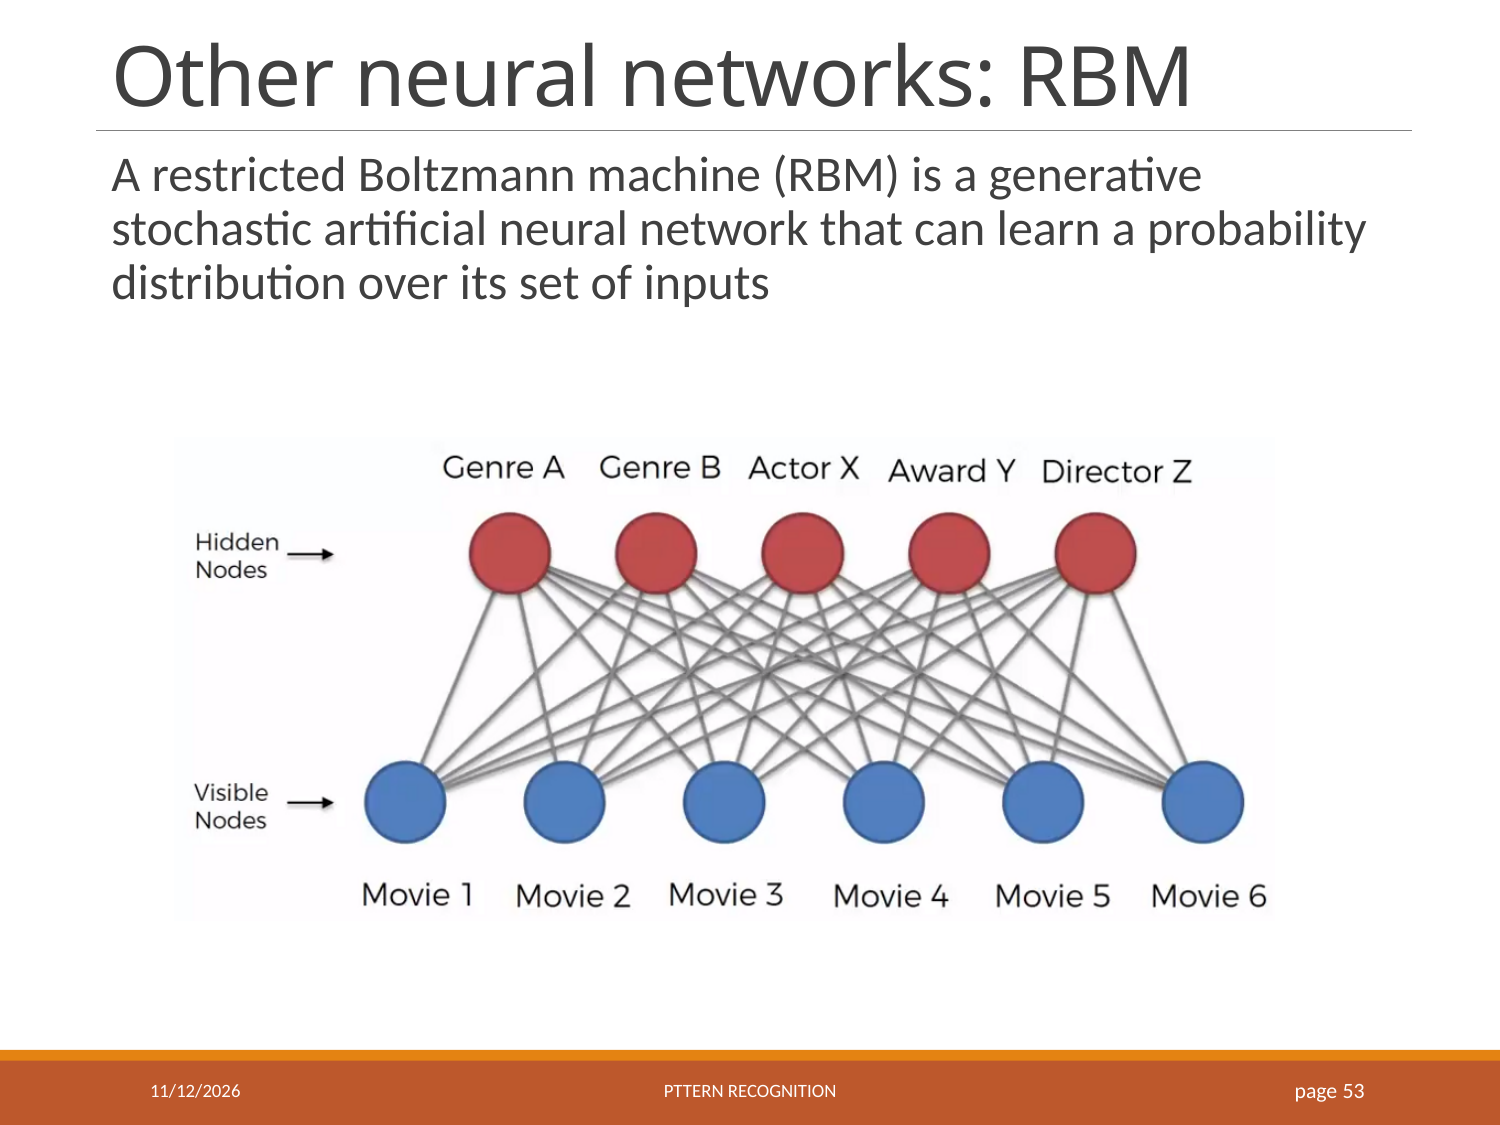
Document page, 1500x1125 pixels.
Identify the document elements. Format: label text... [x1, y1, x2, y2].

list A restricted Boltzmann machine (RBM) is a generative stochastic artificial neural network that can learn a probability distribution over its set of inputs [96, 140, 1413, 1034]
slide_number page 53 [1218, 1059, 1380, 1120]
footer Pttern recognition [453, 1059, 1047, 1120]
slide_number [135, 1059, 440, 1120]
picture [174, 436, 1276, 921]
title Other neural networks: RBM [96, 19, 1413, 131]
